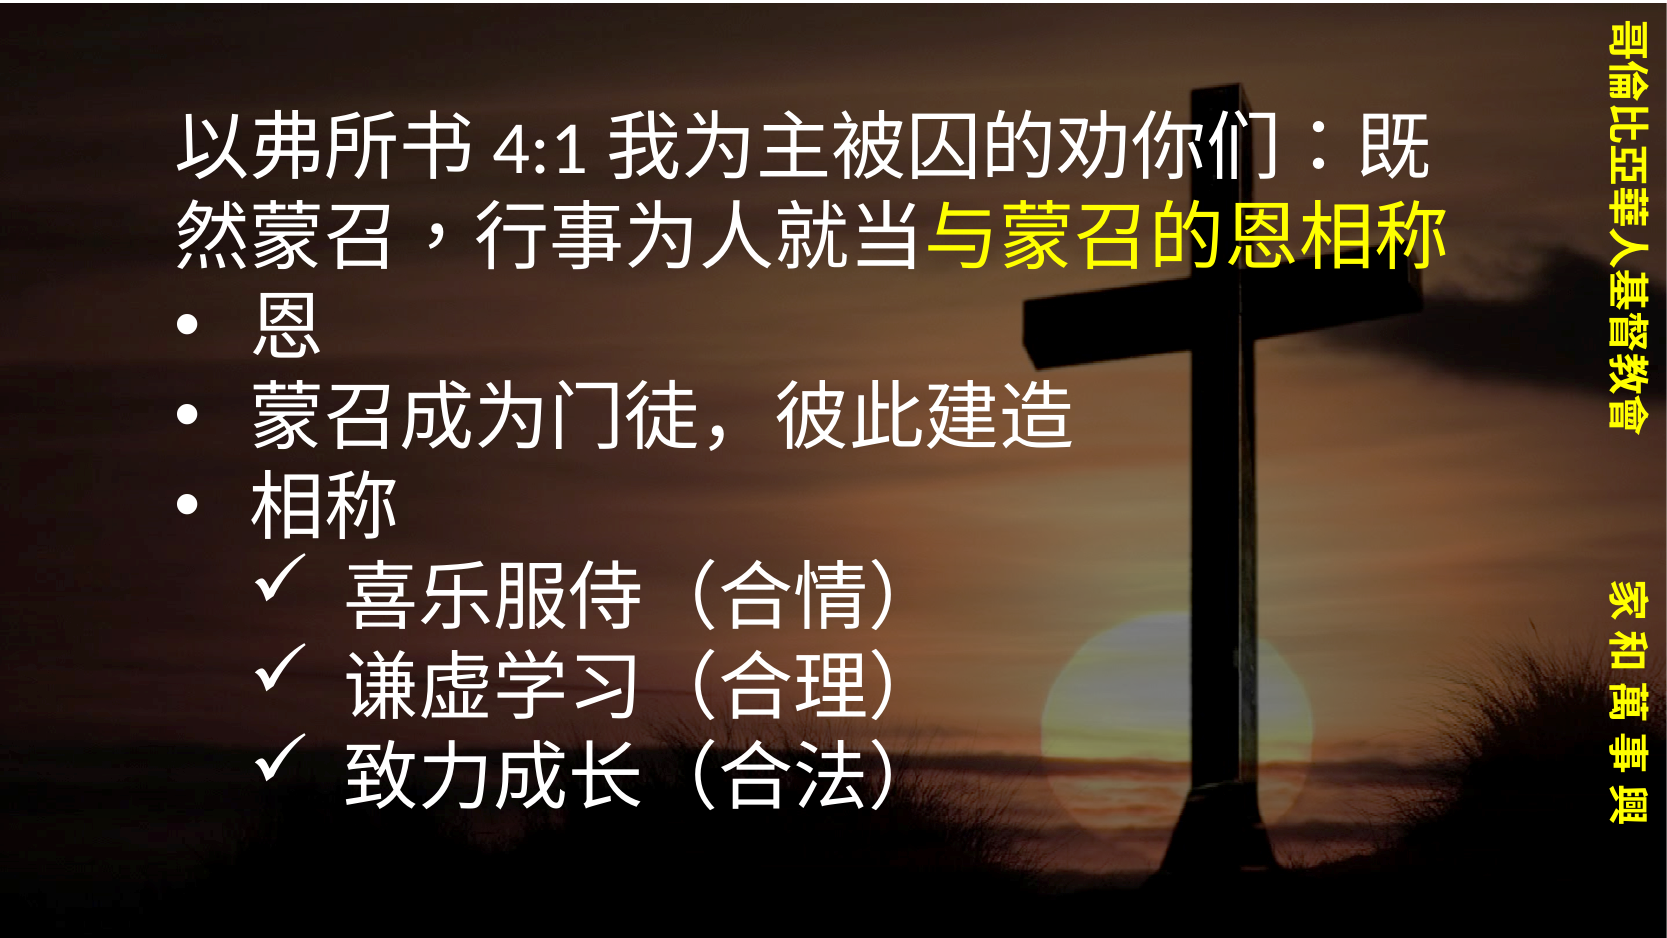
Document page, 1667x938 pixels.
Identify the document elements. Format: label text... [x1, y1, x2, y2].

text_box 以弗所书4:1我为主被囚的劝你们：既然蒙召，行事为人就当与蒙召的恩相称 恩 蒙召成为门徒，彼此建造 相称 喜乐服侍（合情） 谦虚学习（合理） 致力成长（合法） [160, 90, 1507, 826]
picture [0, 3, 1667, 938]
